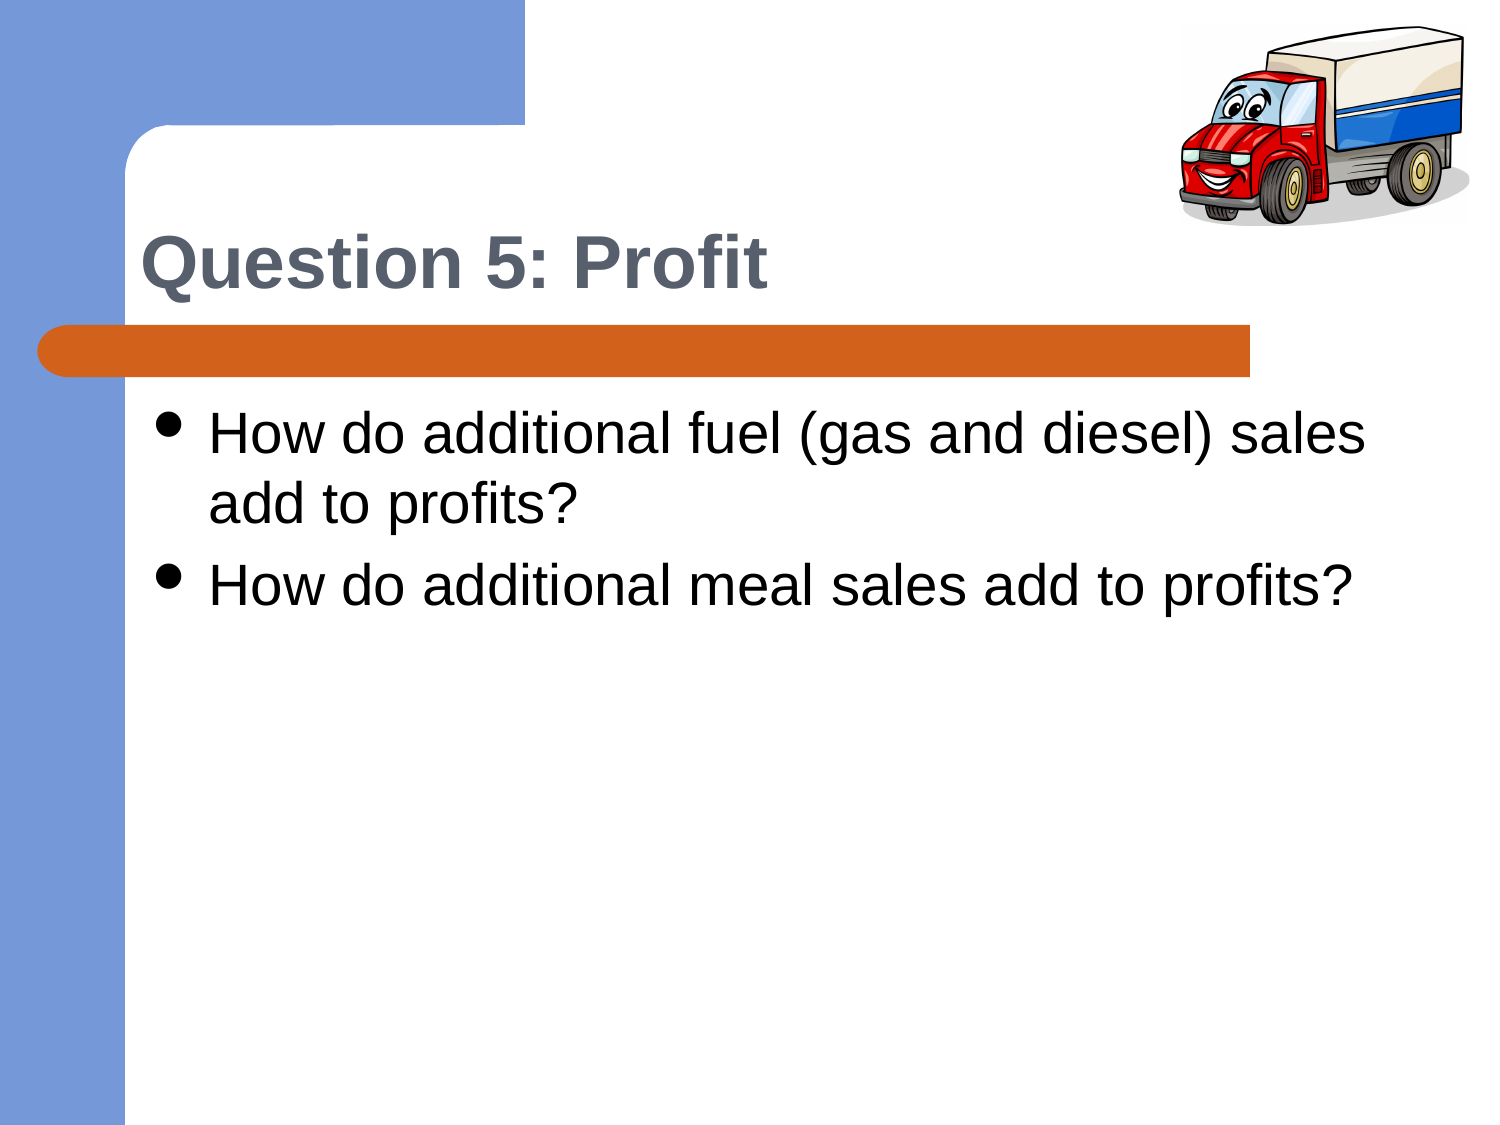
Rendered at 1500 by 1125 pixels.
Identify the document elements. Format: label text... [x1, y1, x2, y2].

title Question 5: Profit [125, 125, 1425, 313]
picture [1179, 24, 1470, 226]
list How do additional fuel (gas and diesel) sales add to profits? How do additional meal sales add to profits? [137, 387, 1400, 999]
